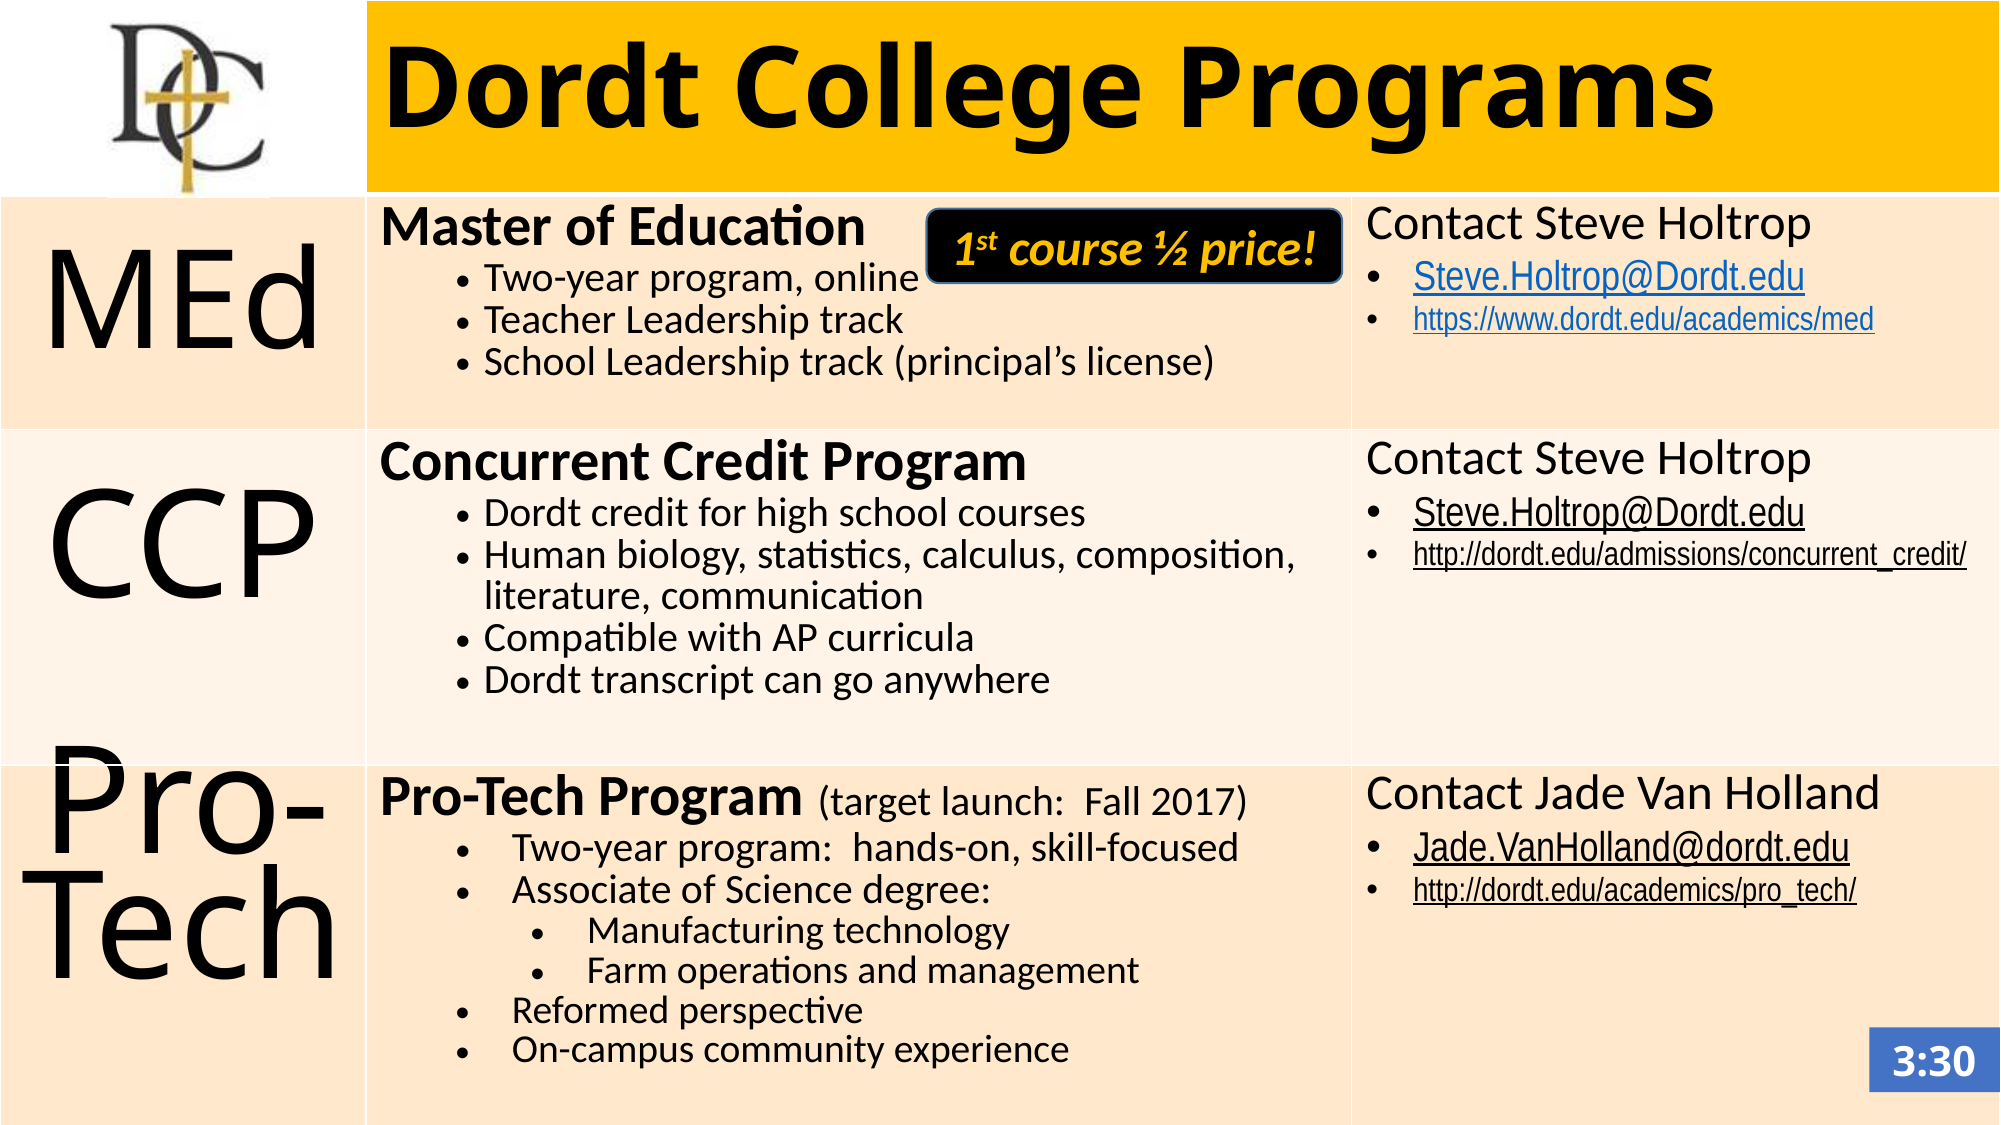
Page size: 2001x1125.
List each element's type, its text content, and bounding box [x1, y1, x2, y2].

table_cell MEd [1, 197, 365, 429]
picture [107, 20, 270, 198]
table_cell CCP [1, 430, 365, 764]
table_header Dordt College Programs [367, 1, 1999, 192]
table_cell Pro-Tech Program (target launch: Fall 2017) Two-year program: hands-on, skill-focused Associate of Science degree: Manufacturing technology Farm operations and management Reformed perspective On-campus community experience [367, 766, 1351, 1125]
table_cell Concurrent Credit Program Dordt credit for high school courses Human biology, statistics, calculus, composition, literature, communication Compatible with AP curricula Dordt transcript can go anywhere [367, 430, 1351, 764]
text_box 3:30 [1869, 1027, 2000, 1093]
text_box 1st course ½ price! [925, 207, 1344, 285]
table_cell Contact Jade Van Holland Jade.VanHolland@dordt.edu http://dordt.edu/academics/pro_tech/ [1352, 766, 1999, 1125]
table_cell Master of Education Two-year program, online Teacher Leadership track School Leadership track (principal’s license) [367, 197, 1351, 429]
table_cell Contact Steve Holtrop Steve.Holtrop@Dordt.edu http://dordt.edu/admissions/concurrent_credit/ [1352, 430, 1999, 764]
table_cell Pro-Tech [1, 766, 365, 1125]
table_cell Contact Steve Holtrop Steve.Holtrop@Dordt.edu https://www.dordt.edu/academics/med [1352, 197, 1999, 429]
table_header [1, 1, 365, 192]
